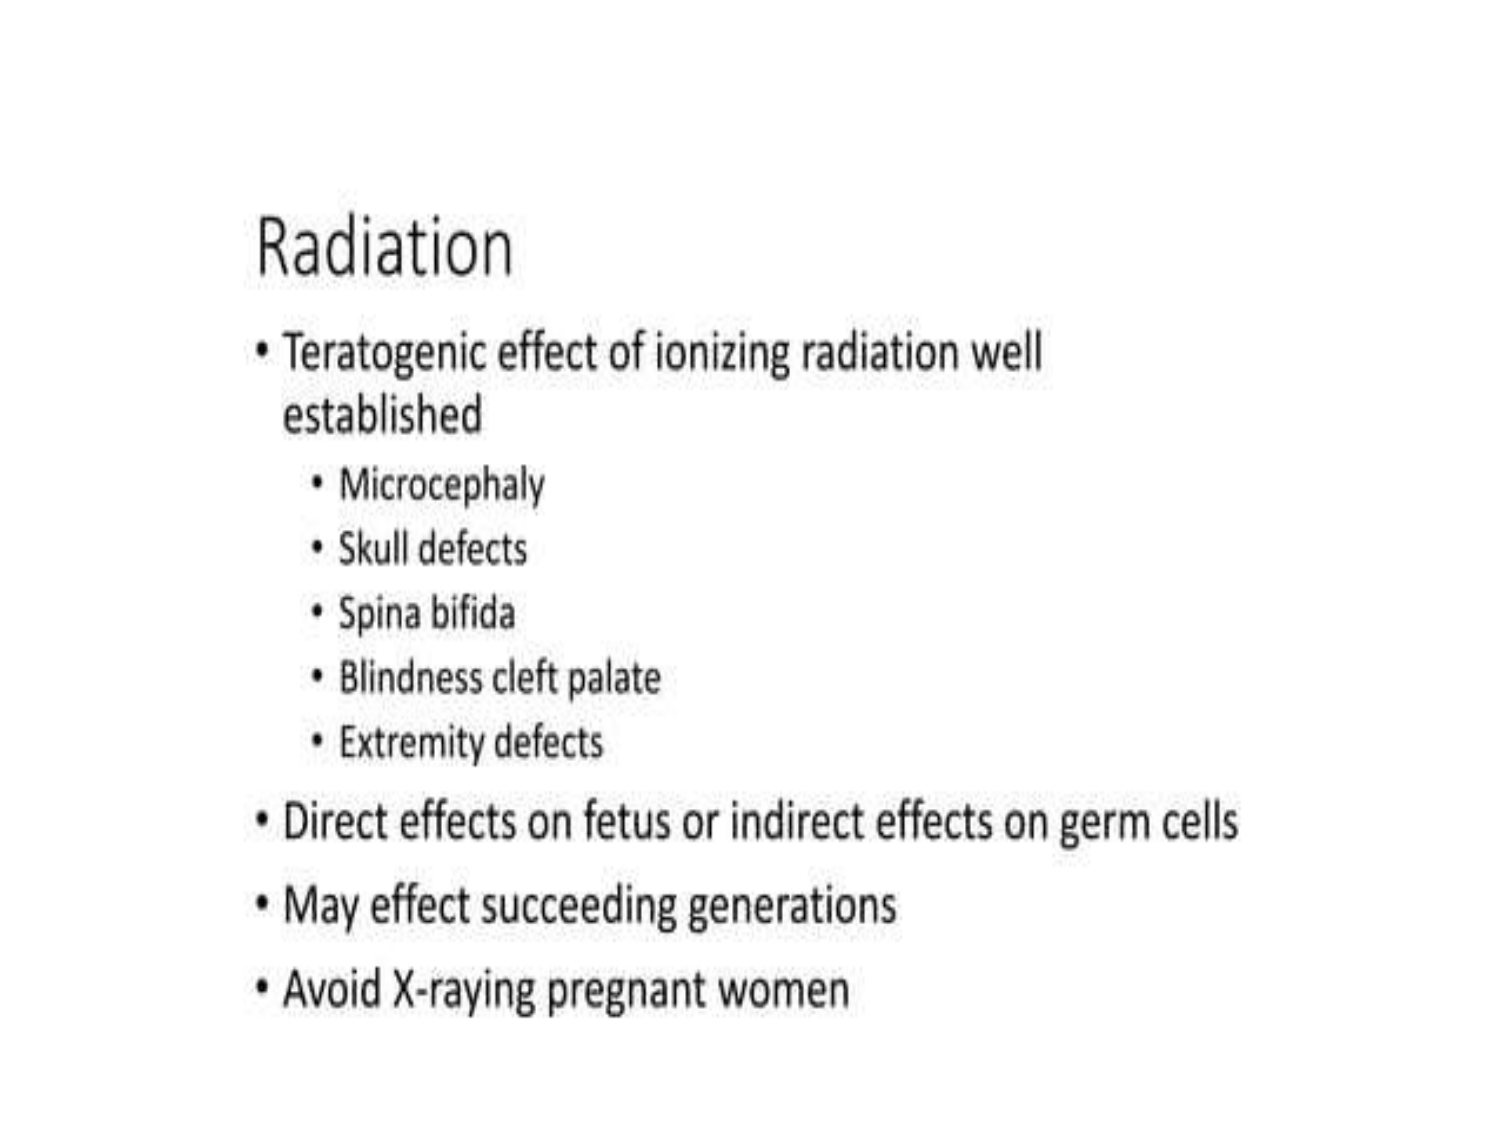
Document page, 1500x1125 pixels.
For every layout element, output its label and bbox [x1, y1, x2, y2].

picture [0, 139, 1500, 1125]
